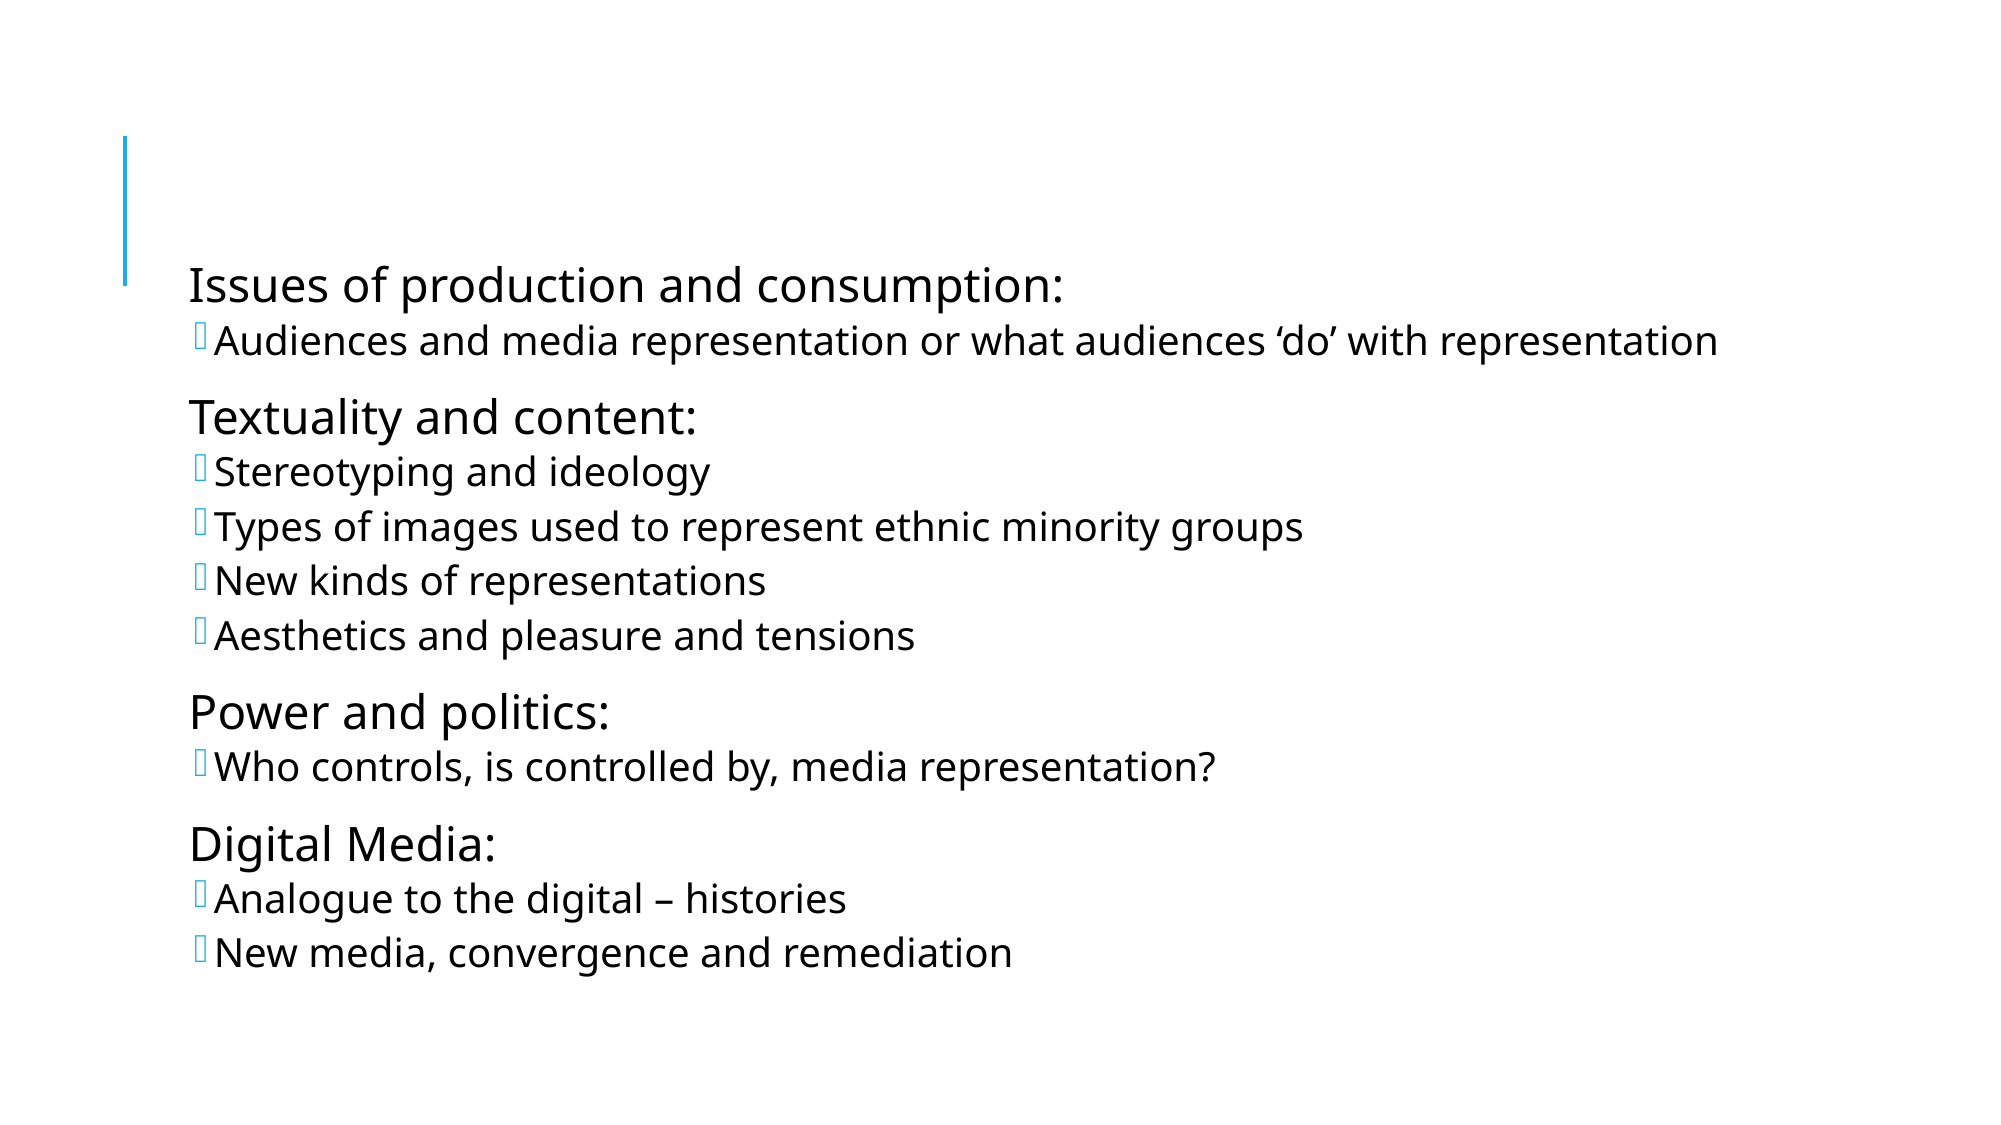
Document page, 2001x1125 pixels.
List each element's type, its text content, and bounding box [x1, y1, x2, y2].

list Issues of production and consumption: Audiences and media representation or what audiences ‘do’ with representation Textuality and content: Stereotyping and ideology Types of images used to represent ethnic minority groups New kinds of representations Aesthetics and pleasure and tensions Power and politics: Who controls, is controlled by, media representation? Digital Media: Analogue to the digital – histories New media, convergence and remediation [168, 254, 1763, 1027]
